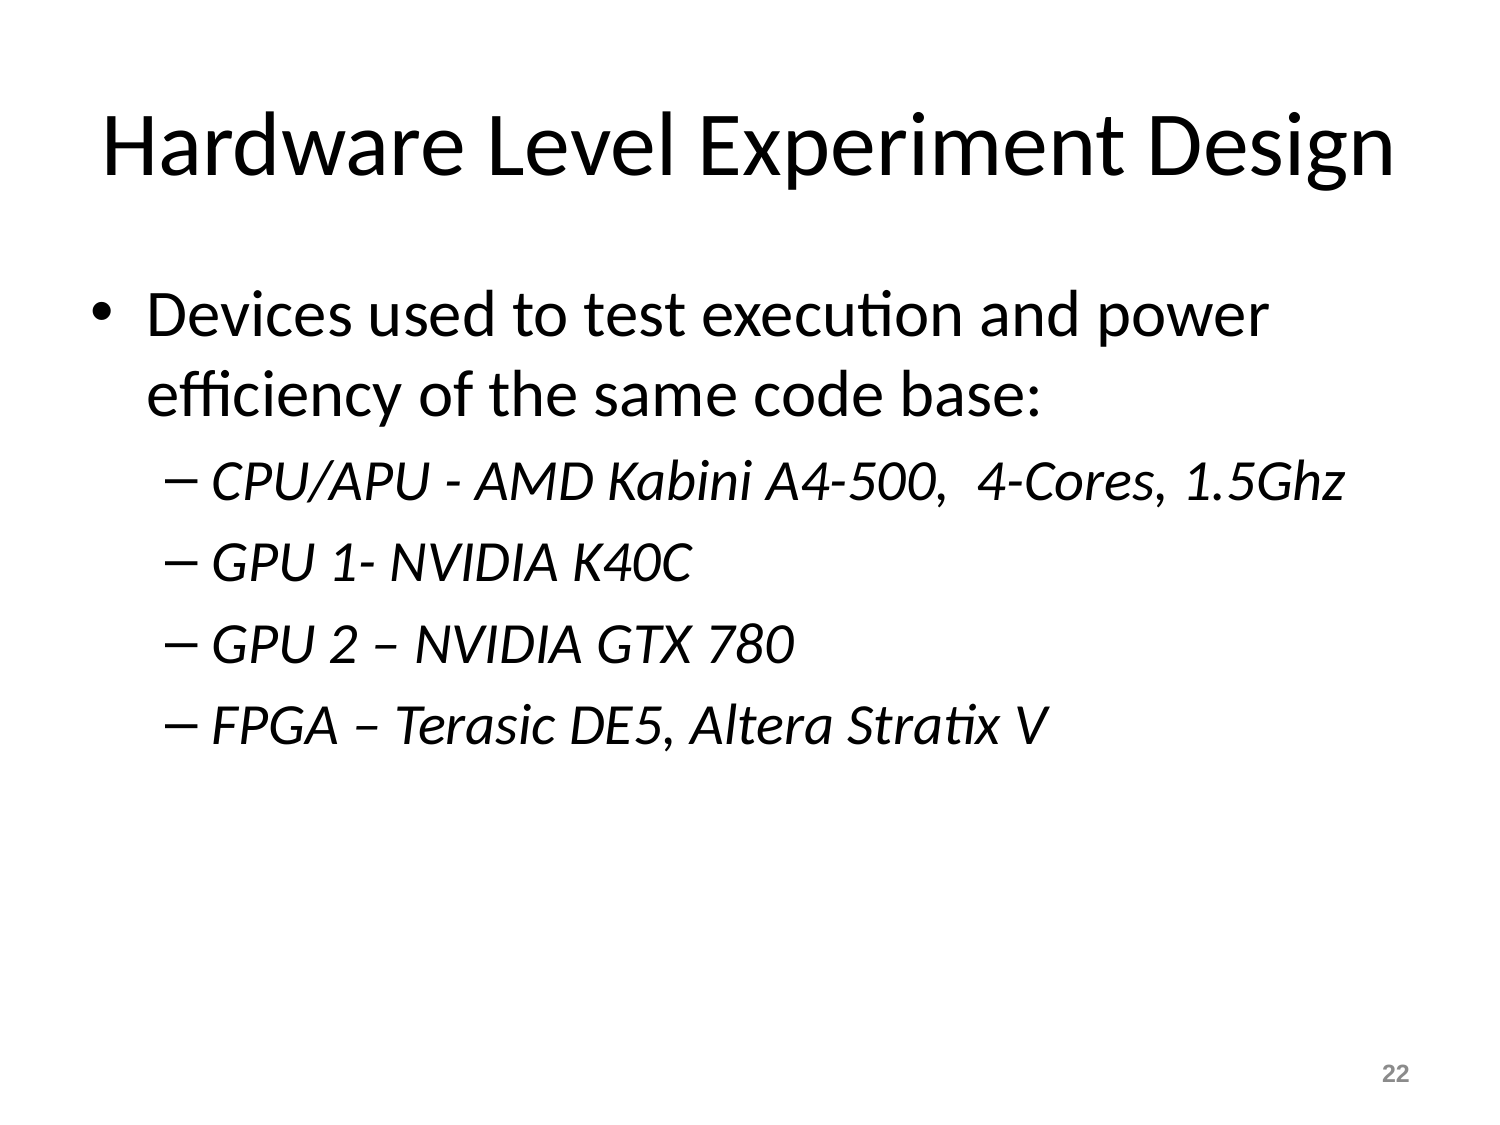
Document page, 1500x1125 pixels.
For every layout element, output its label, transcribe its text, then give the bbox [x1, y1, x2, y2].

list Devices used to test execution and power efficiency of the same code base: CPU/APU - AMD Kabini A4-500, 4-Cores, 1.5Ghz GPU 1- NVIDIA K40C GPU 2 – NVIDIA GTX 780 FPGA – Terasic DE5, Altera Stratix V [75, 262, 1425, 1005]
title Hardware Level Experiment Design [75, 45, 1425, 233]
slide_number 22 [1074, 1042, 1425, 1103]
